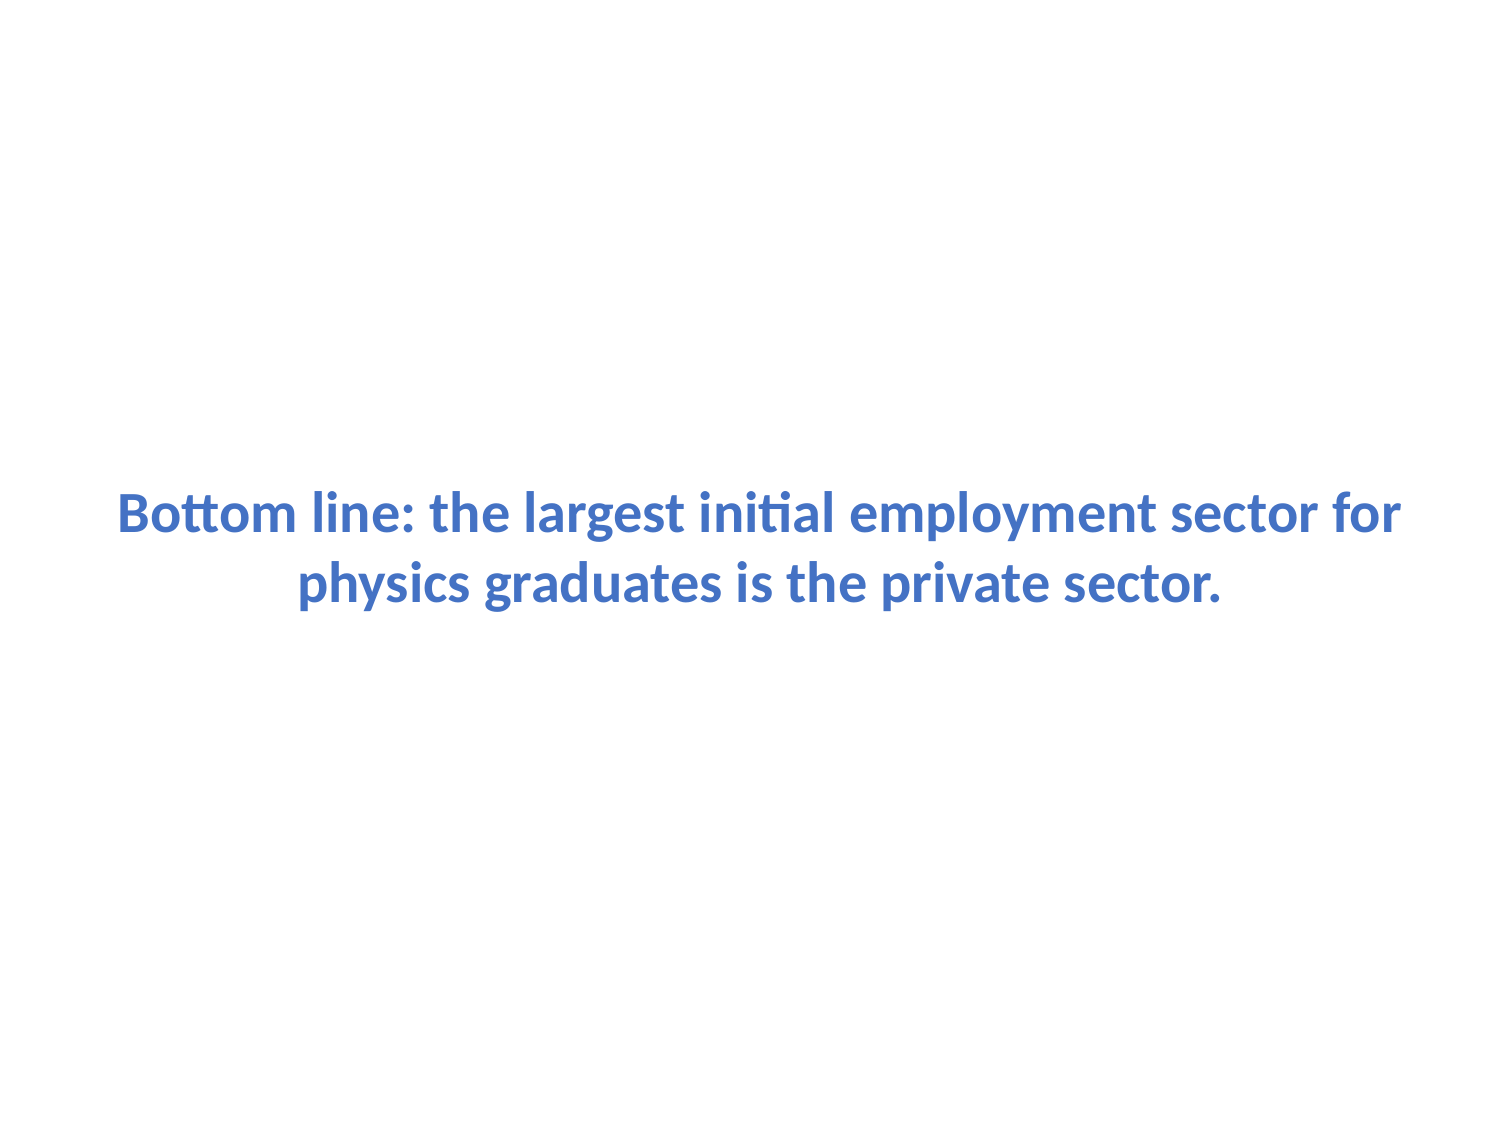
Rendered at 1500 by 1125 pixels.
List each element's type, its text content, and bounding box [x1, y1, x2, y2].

text_box Bottom line: the largest initial employment sector for physics graduates is the private sector. [52, 466, 1468, 622]
